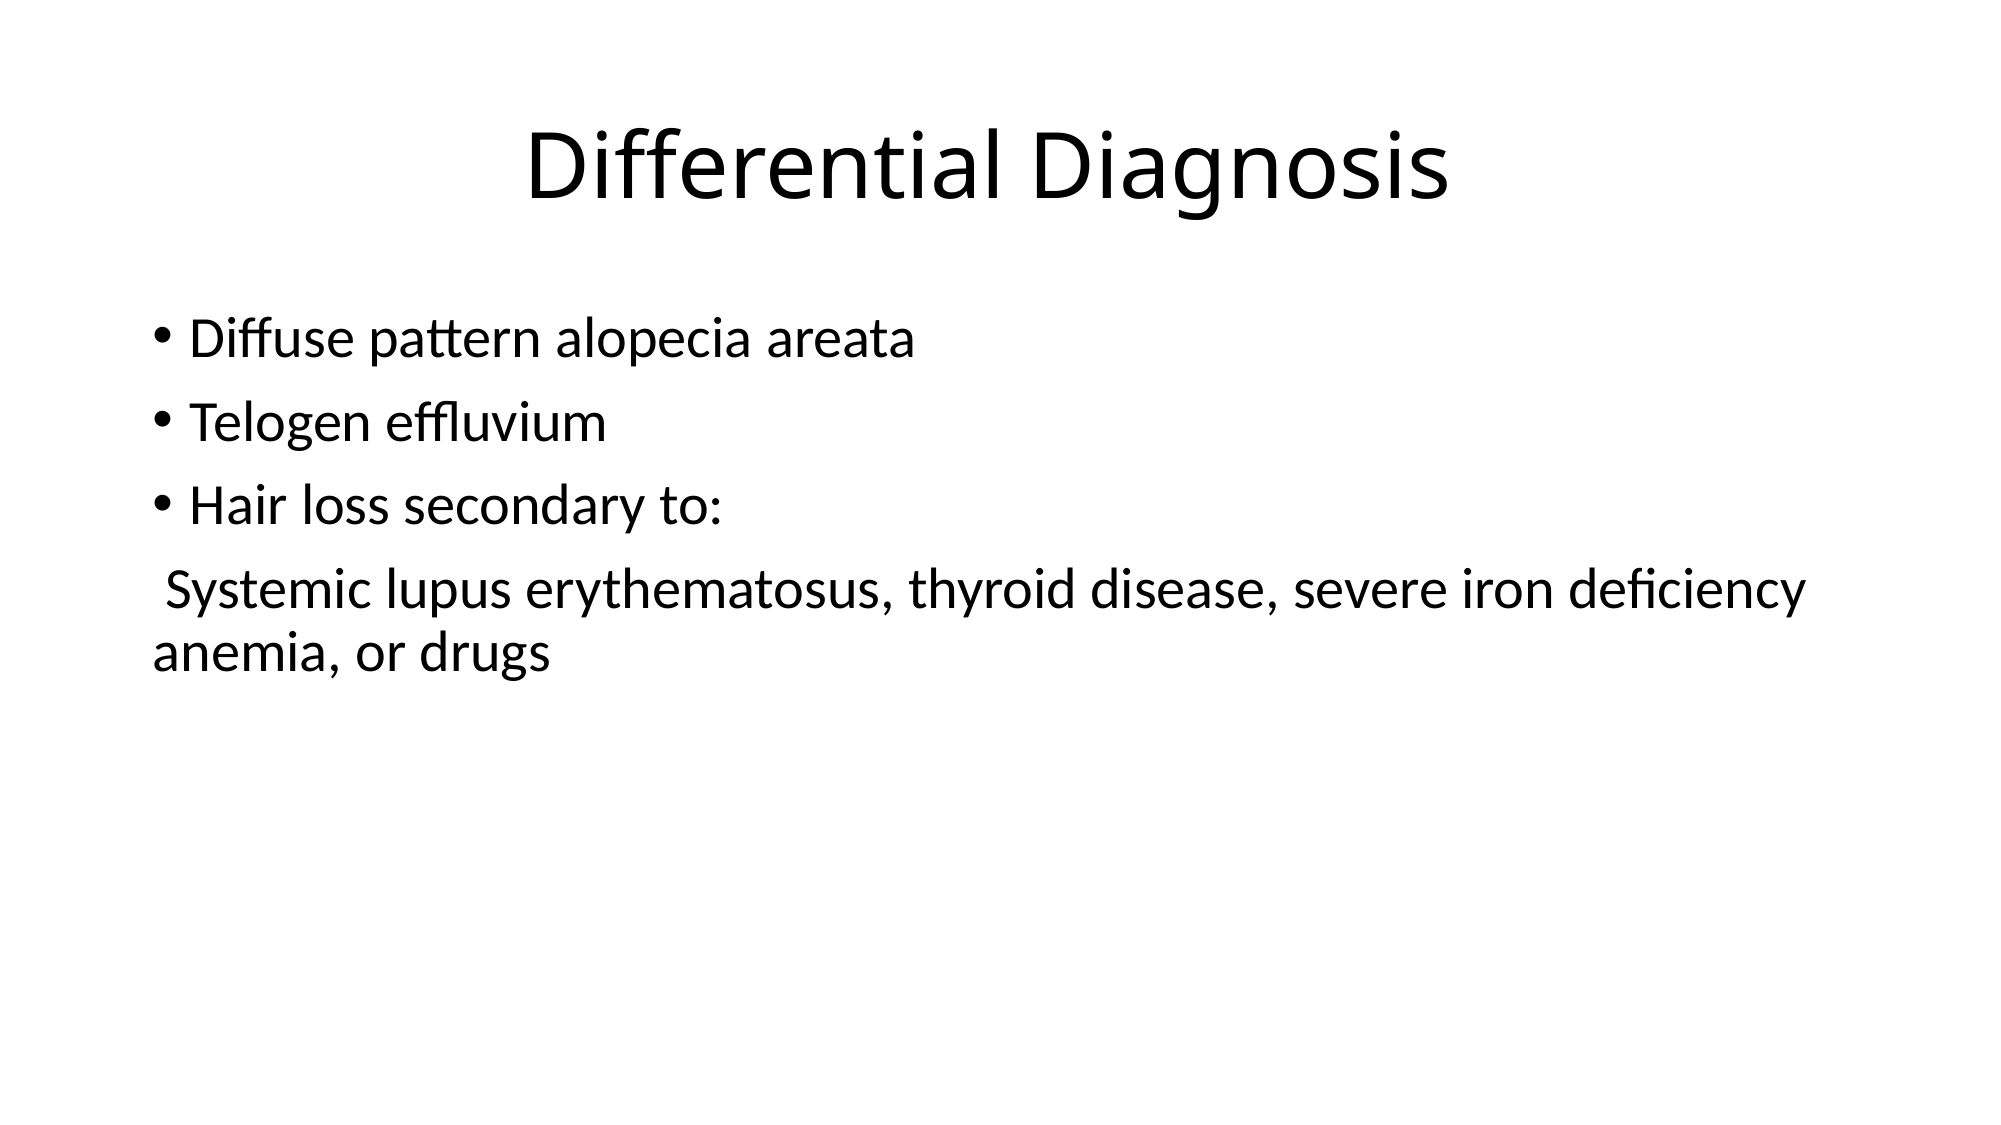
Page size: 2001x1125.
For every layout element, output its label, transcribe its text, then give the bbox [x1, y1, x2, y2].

title Differential Diagnosis [137, 59, 1863, 278]
list Diffuse pattern alopecia areata Telogen effluvium Hair loss secondary to: Systemic lupus erythematosus, thyroid disease, severe iron deficiency anemia, or drugs [137, 299, 1863, 1014]
